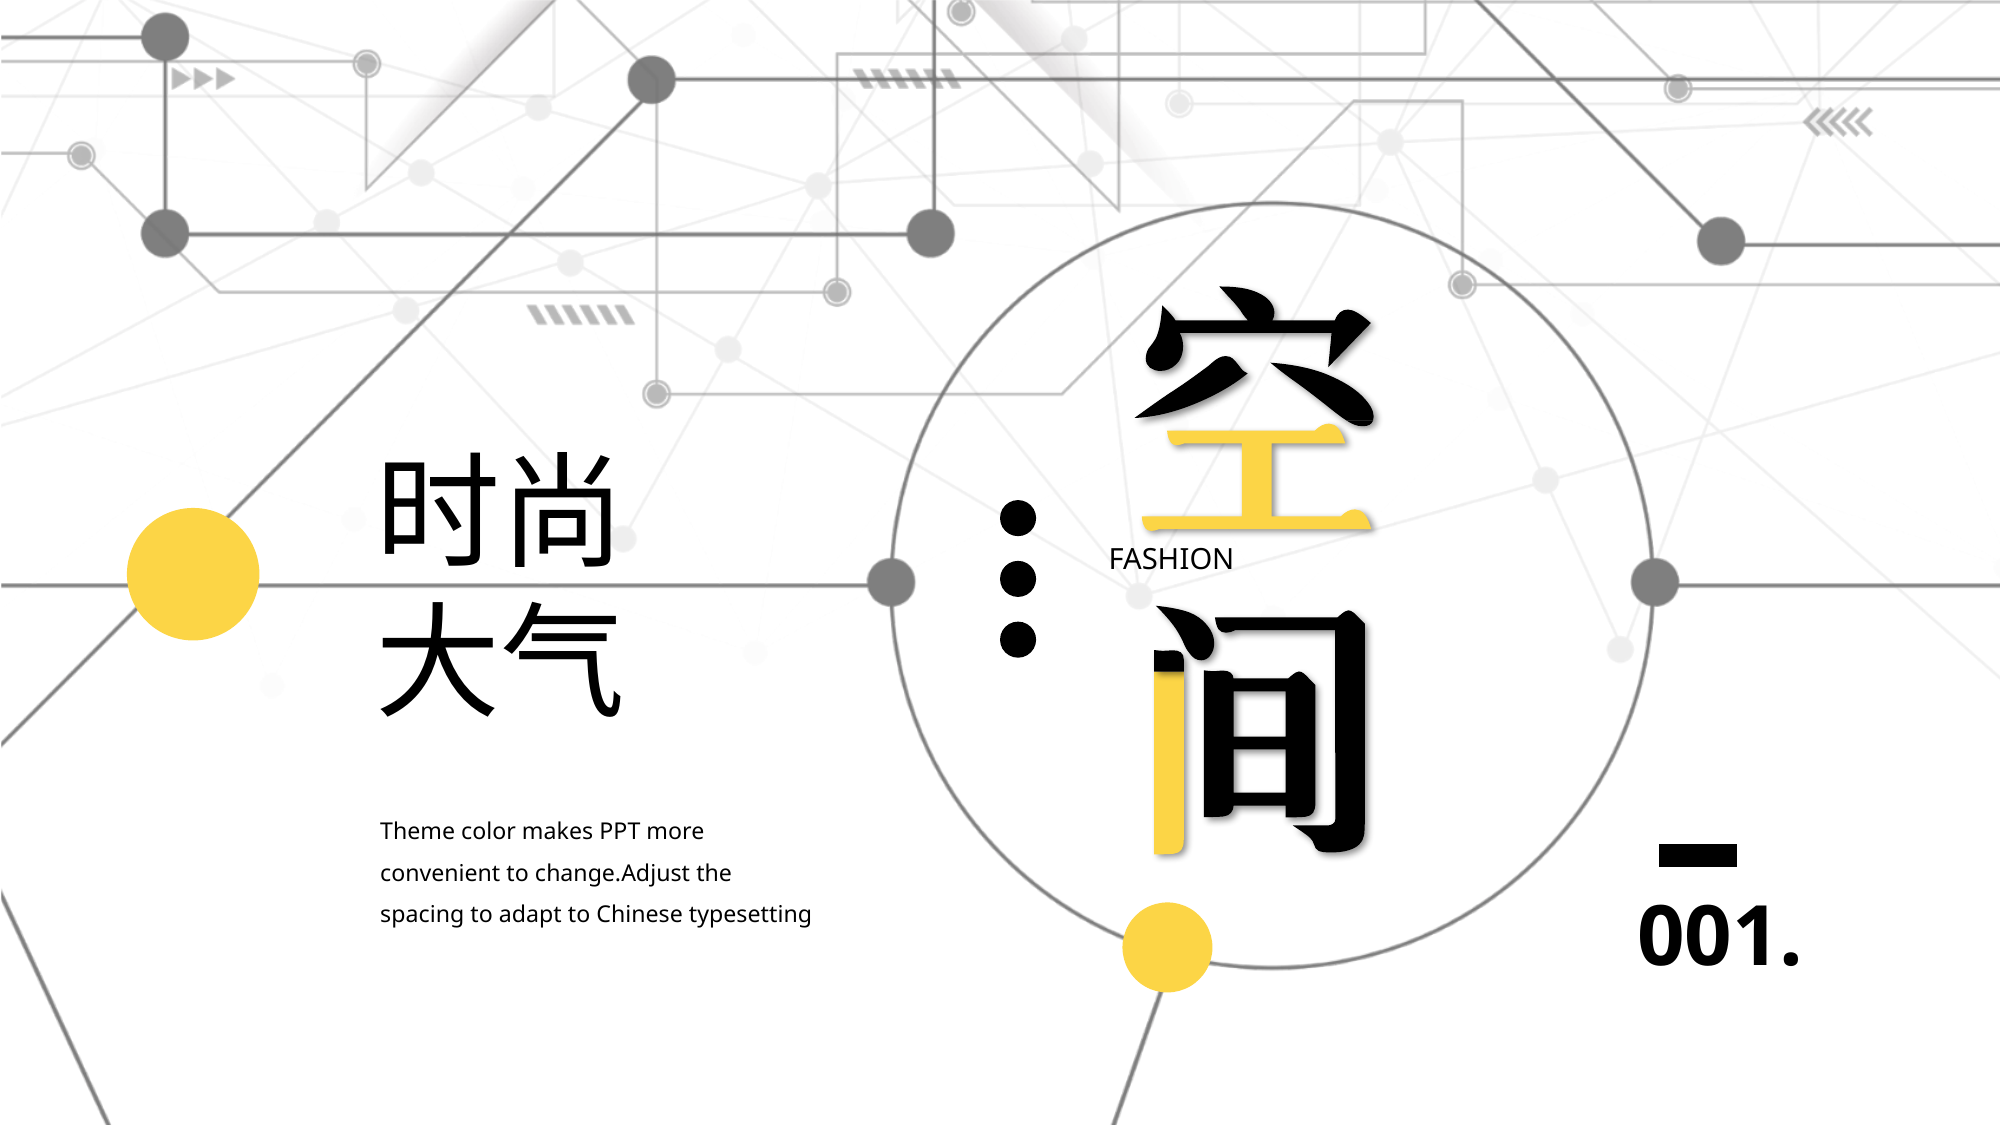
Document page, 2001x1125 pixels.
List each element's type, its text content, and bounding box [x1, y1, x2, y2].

text_box [1659, 844, 1737, 867]
picture [3, 0, 2000, 1125]
text_box 时尚大气 [360, 425, 437, 741]
text_box 001. [1622, 886, 1819, 992]
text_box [939, 560, 1097, 597]
text_box [125, 506, 261, 642]
text_box Theme color makes PPT more convenient to change.Adjust the spacing to adapt to Chinese typesetting [365, 795, 437, 978]
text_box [1134, 286, 1374, 531]
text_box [1154, 605, 1365, 855]
